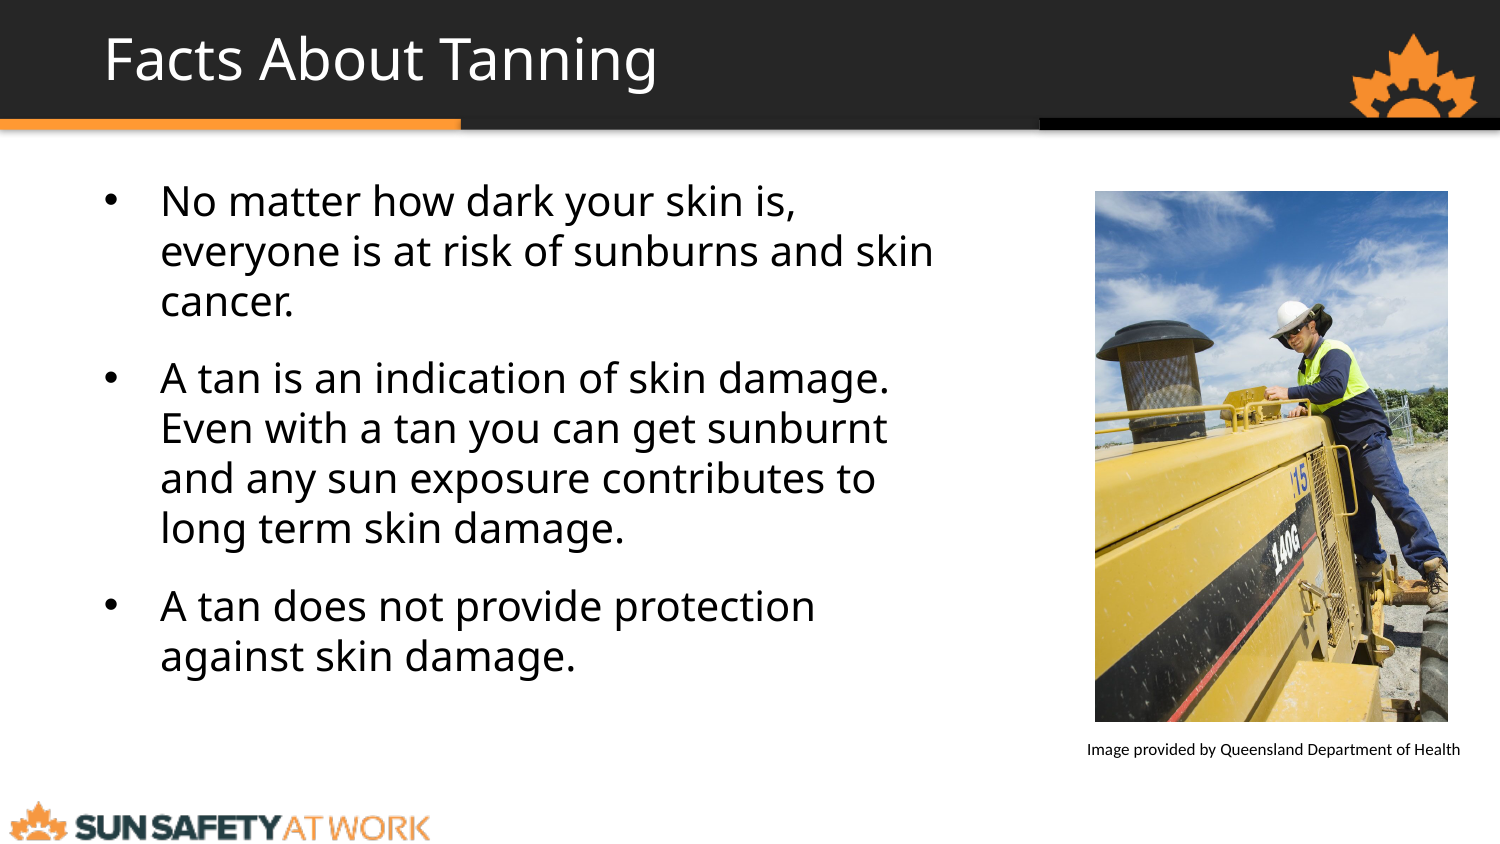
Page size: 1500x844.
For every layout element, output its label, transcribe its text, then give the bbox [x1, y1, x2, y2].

picture [1094, 191, 1449, 722]
list No matter how dark your skin is, everyone is at risk of sunburns and skin cancer. A tan is an indication of skin damage. Even with a tan you can get sunburnt and any sun exposure contributes to long term skin damage. A tan does not provide protection against skin damage. [88, 167, 972, 799]
title Facts About Tanning [88, 18, 1272, 96]
picture [1339, 21, 1491, 118]
text_box Image provided by Queensland Department of Health [1072, 730, 1491, 767]
